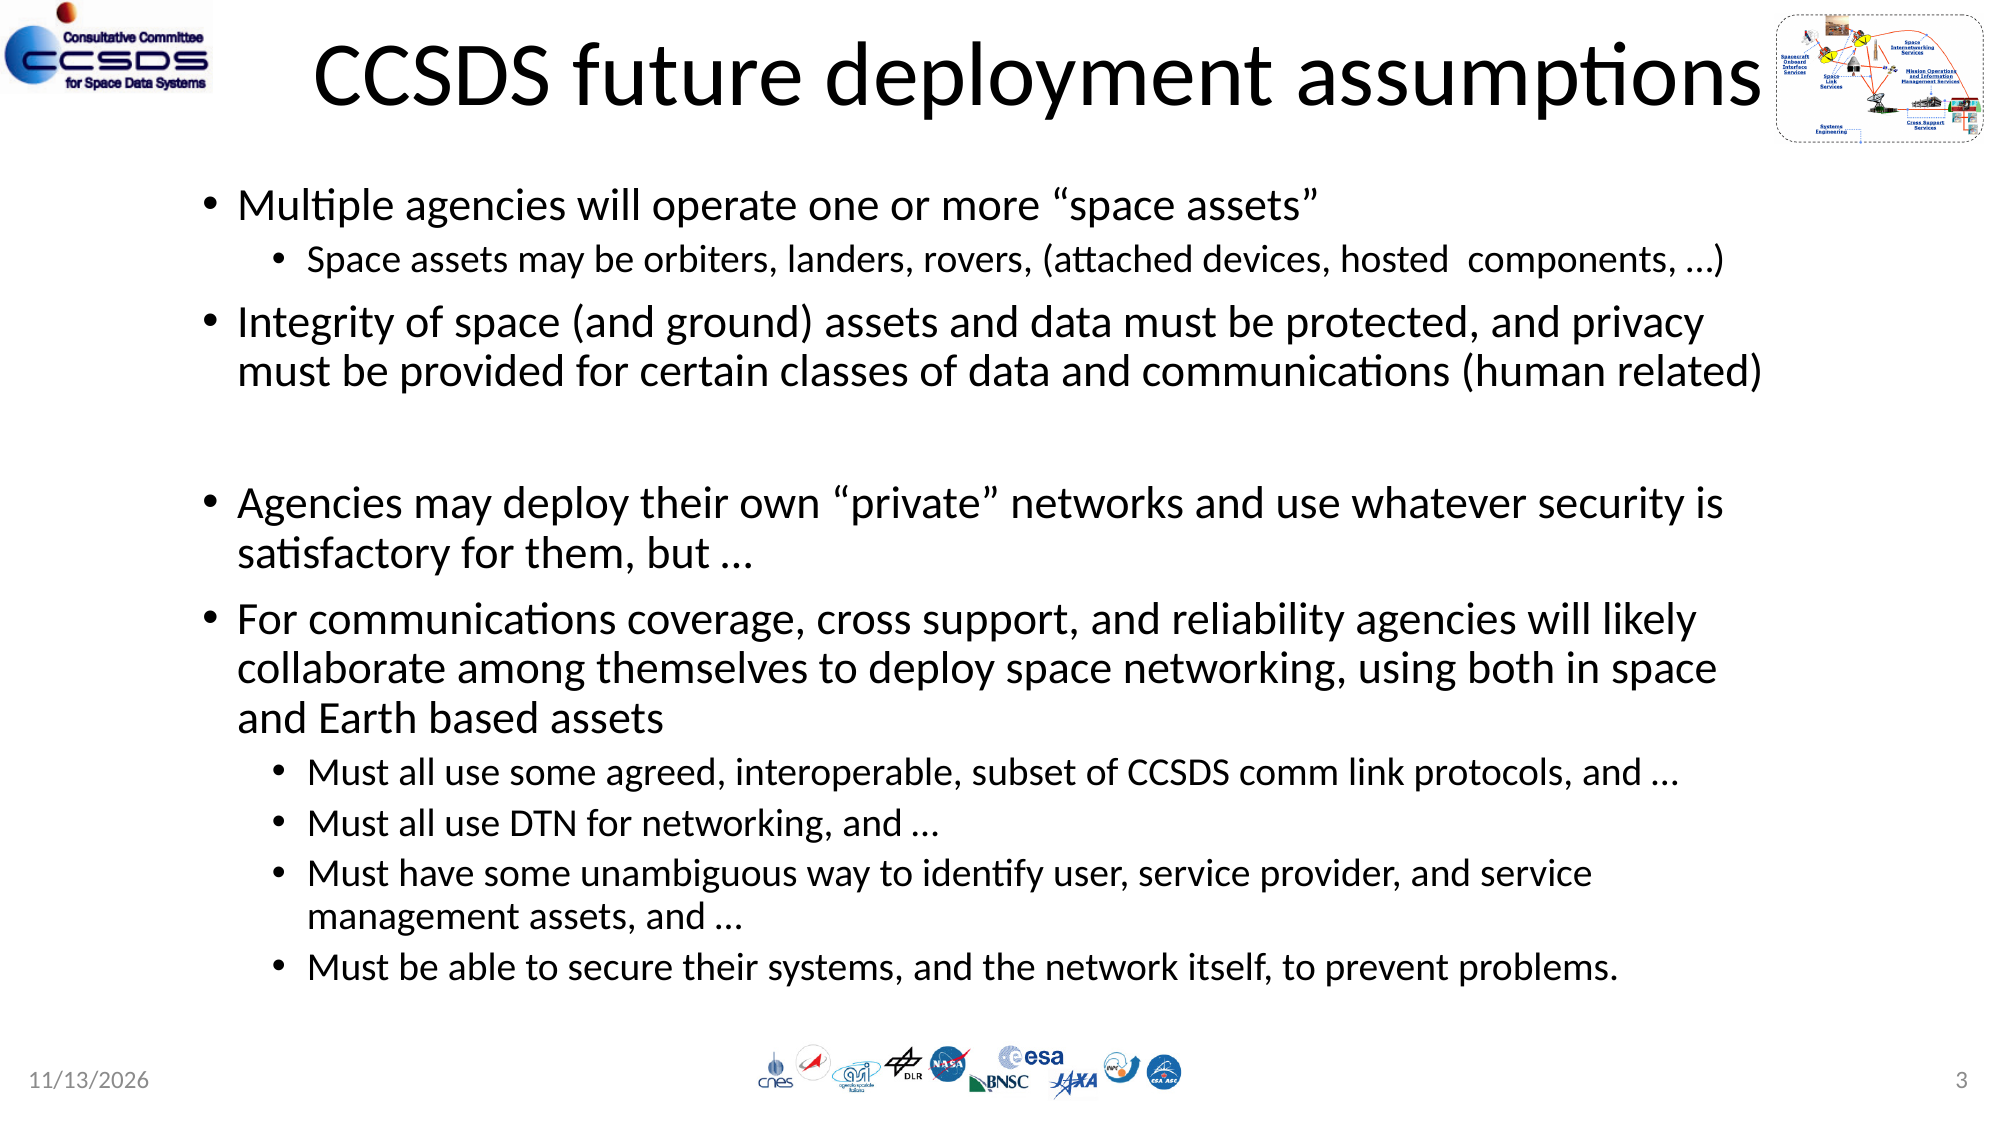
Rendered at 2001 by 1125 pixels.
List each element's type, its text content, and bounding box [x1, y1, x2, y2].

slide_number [13, 1049, 463, 1109]
slide_number 3 [1533, 1049, 1984, 1109]
picture [1924, 13, 1984, 144]
title CCSDS future deployment assumptions [298, 3, 1924, 148]
footer [662, 1049, 1338, 1109]
picture [756, 1041, 1182, 1049]
list Multiple agencies will operate one or more “space assets” Space assets may be orbiters, landers, rovers, (attached devices, hosted components, …) Integrity of space (and ground) assets and data must be protected, and privacy must be provided for certain classes of data and communications (human related) Agencies may deploy their own “private” networks and use whatever security is satisfactory for them, but … For communications coverage, cross support, and reliability agencies will likely collaborate among themselves to deploy space networking, using both in space and Earth based assets Must all use some agreed, interoperable, subset of CCSDS comm link protocols, and … Must all use DTN for networking, and … Must have some unambiguous way to identify user, service provider, and service management assets, and … Must be able to secure their systems, and the network itself, to prevent problems. [187, 173, 1813, 1015]
picture [0, 0, 213, 94]
